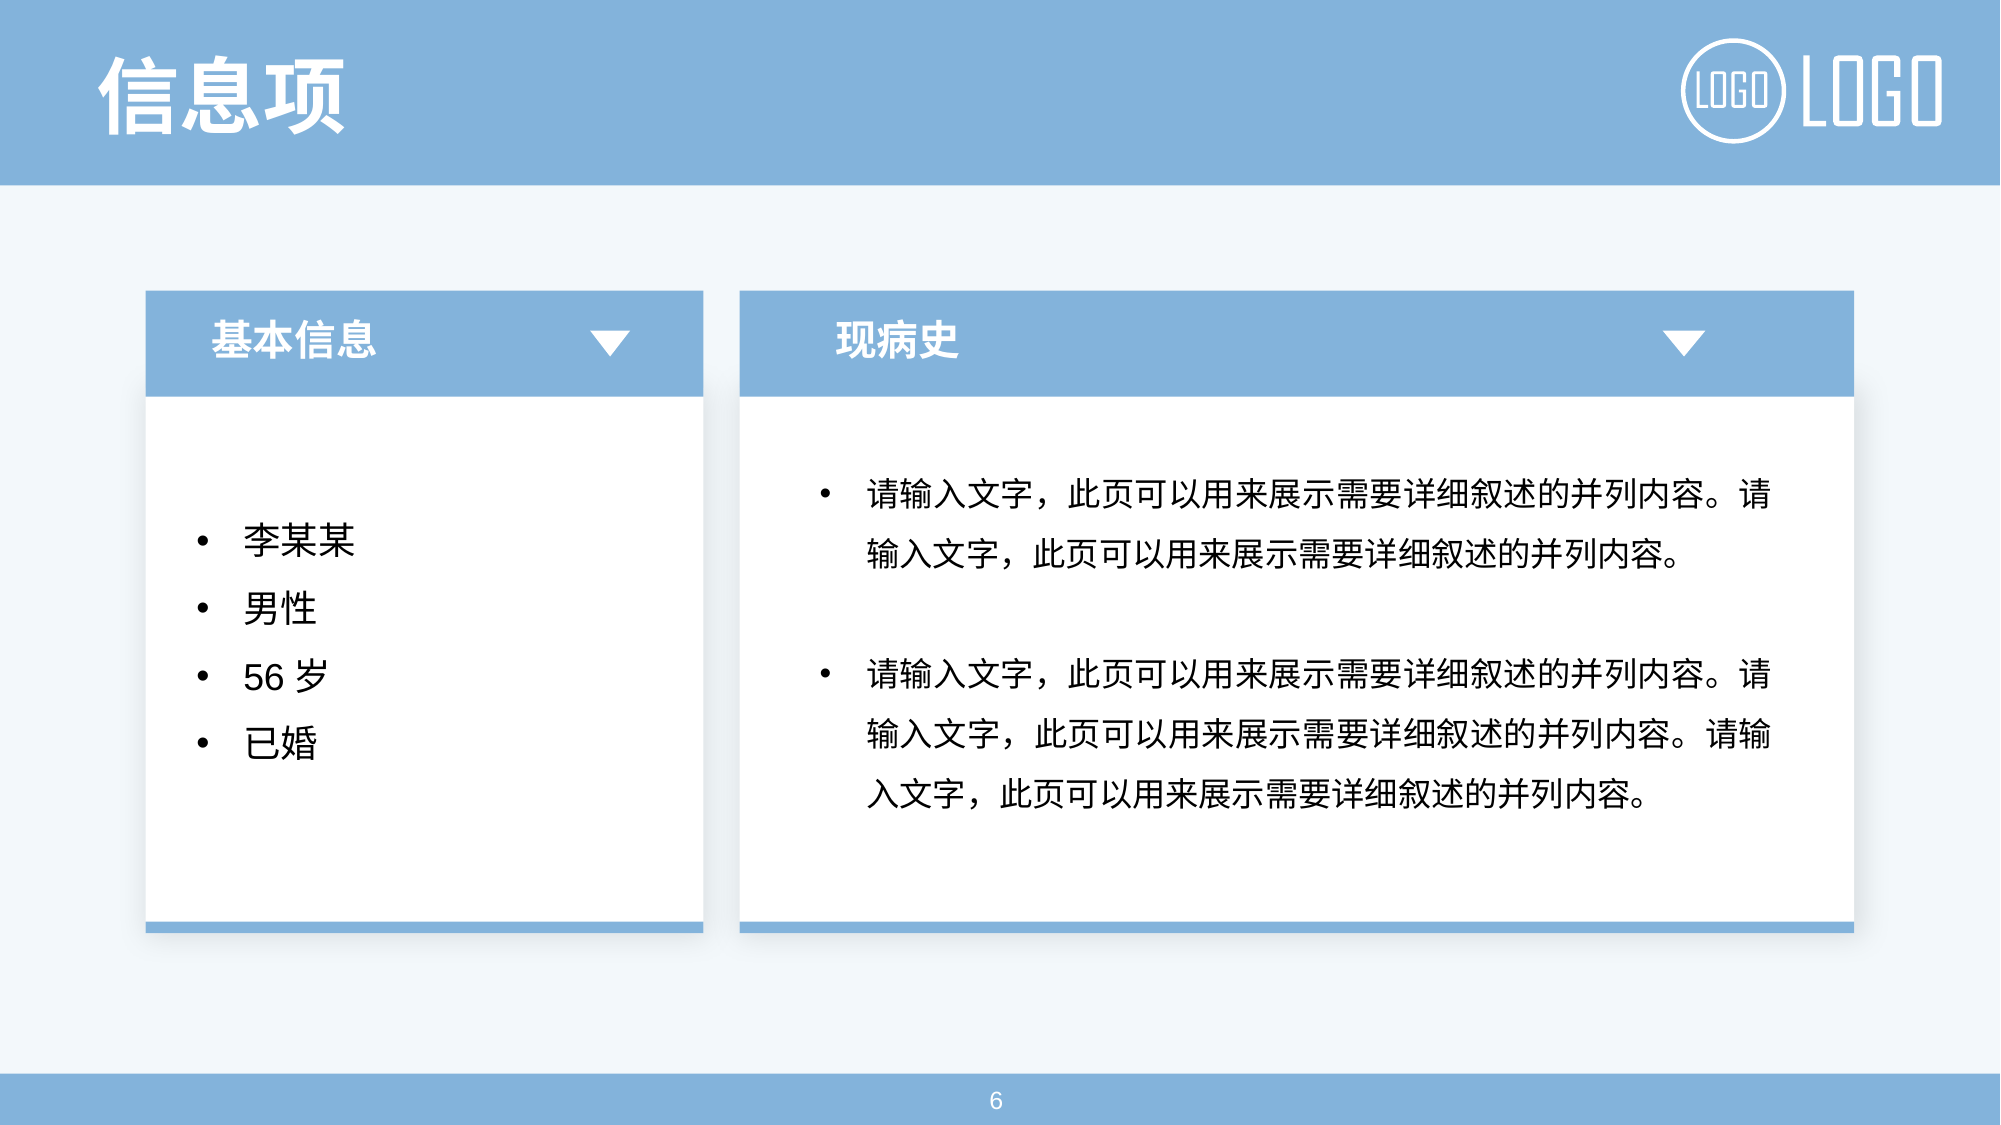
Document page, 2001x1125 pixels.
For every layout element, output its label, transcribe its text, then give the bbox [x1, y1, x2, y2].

slide_number 6 [774, 1075, 1225, 1124]
list 信息项 [81, 51, 1156, 150]
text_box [145, 290, 1855, 934]
